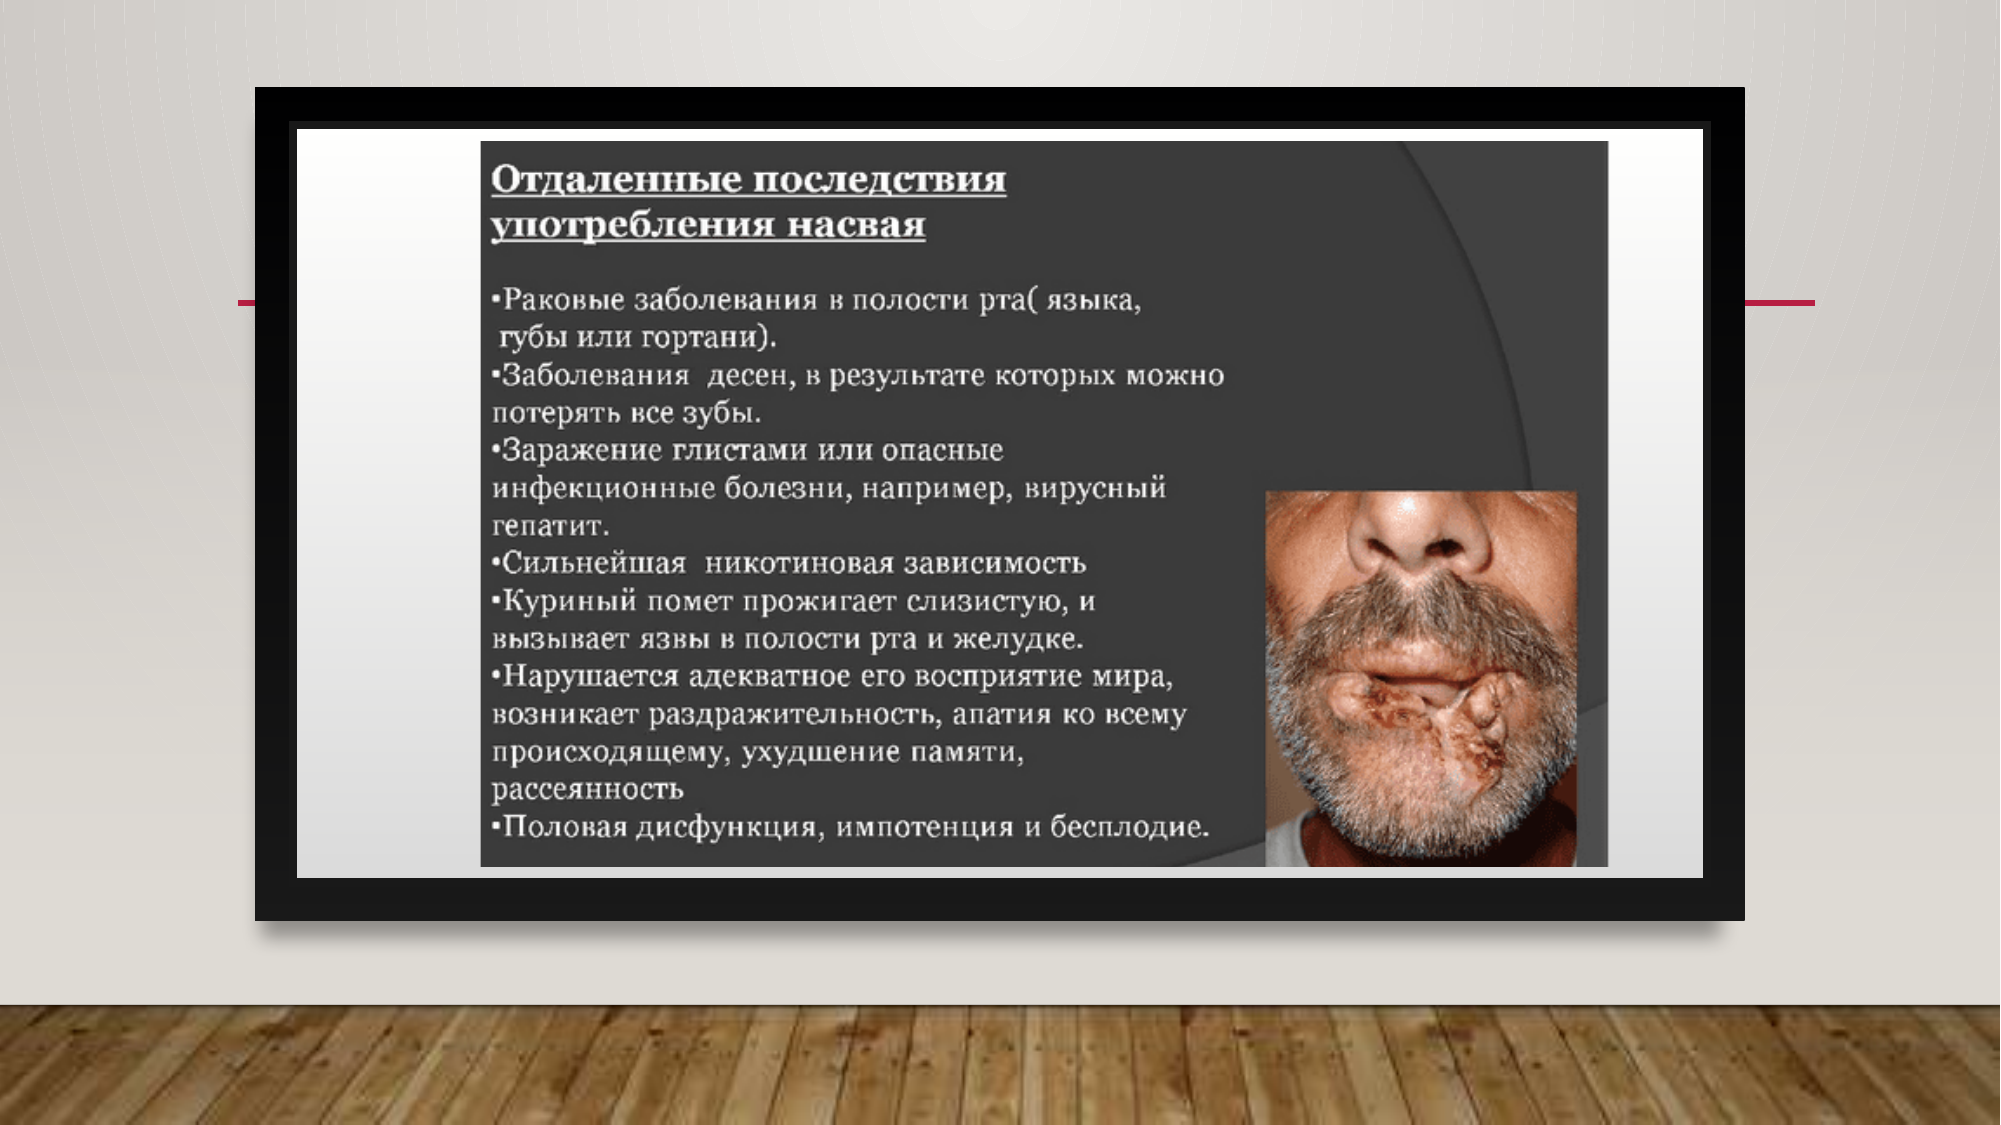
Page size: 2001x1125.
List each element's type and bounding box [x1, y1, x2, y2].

picture [480, 141, 1610, 867]
text_box [254, 87, 1745, 921]
text_box [292, 124, 1708, 883]
picture [0, 1006, 2000, 1125]
text_box [0, 330, 2000, 1004]
